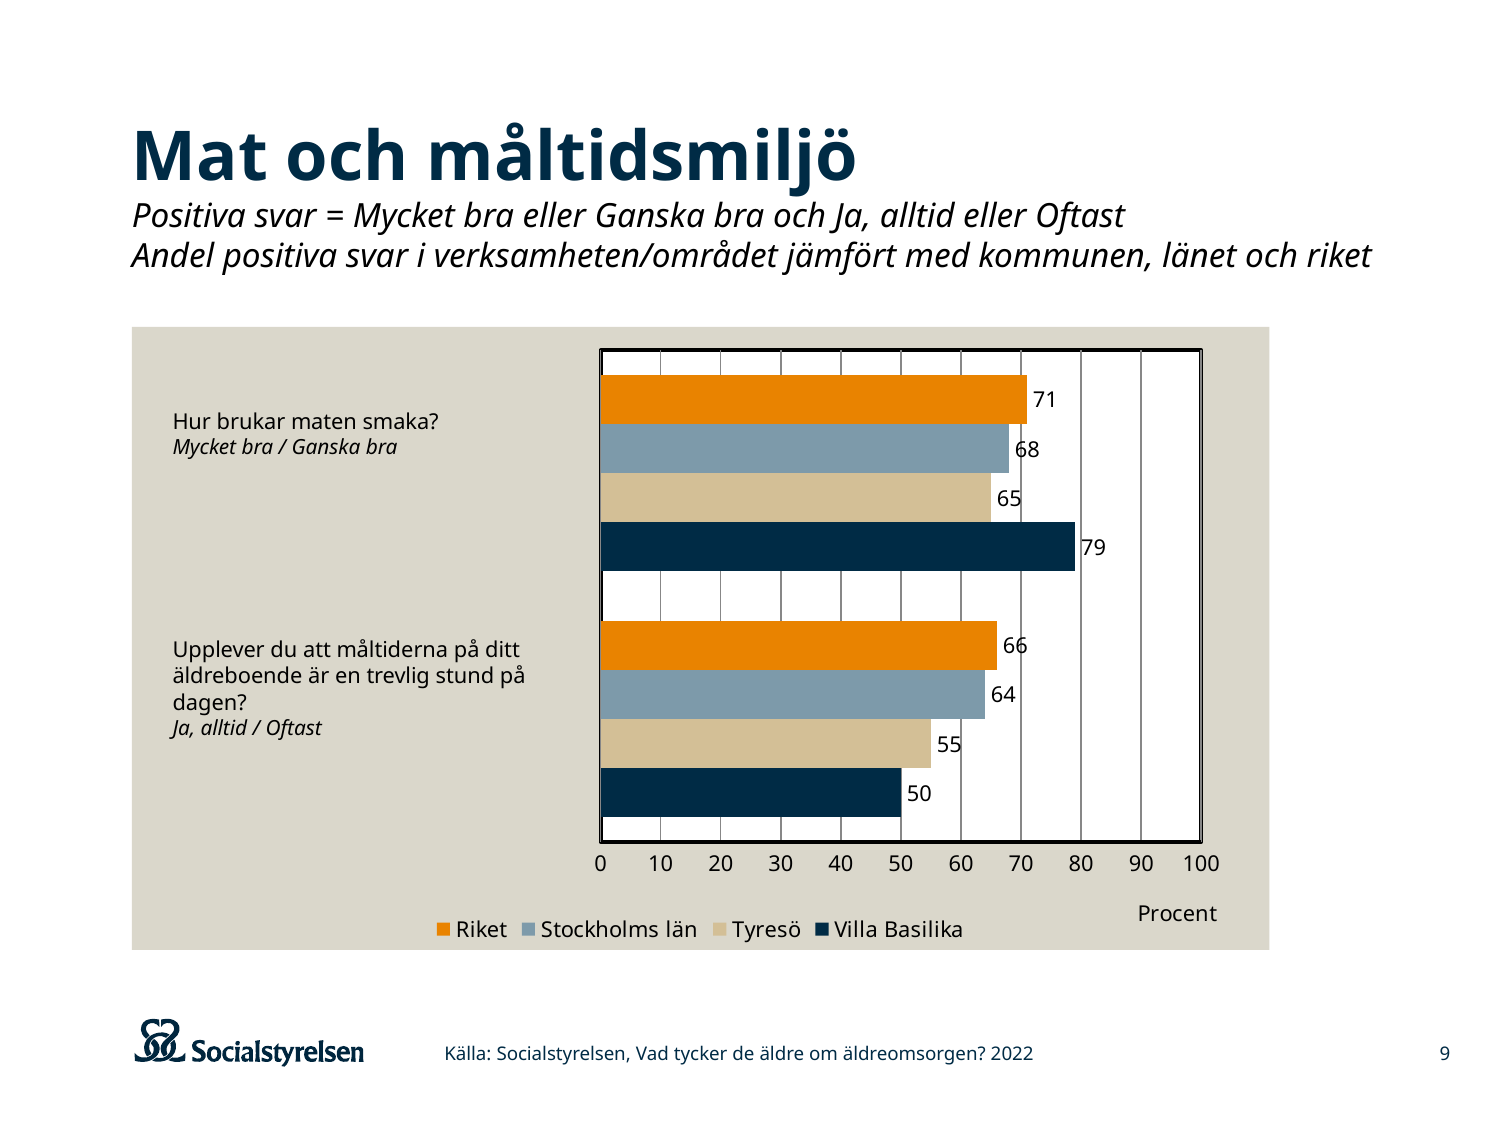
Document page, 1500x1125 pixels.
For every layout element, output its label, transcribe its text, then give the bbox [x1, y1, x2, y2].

chart [131, 326, 1270, 951]
slide_number 9 [1379, 1032, 1451, 1077]
title Mat och måltidsmiljö Positiva svar = Mycket bra eller Ganska bra och Ja, alltid eller Oftast Andel positiva svar i verksamheten/området jämfört med kommunen, länet och riket [131, 111, 1395, 327]
footer Källa: Socialstyrelsen, Vad tycker de äldre om äldreomsorgen? 2022 [444, 1032, 1110, 1077]
